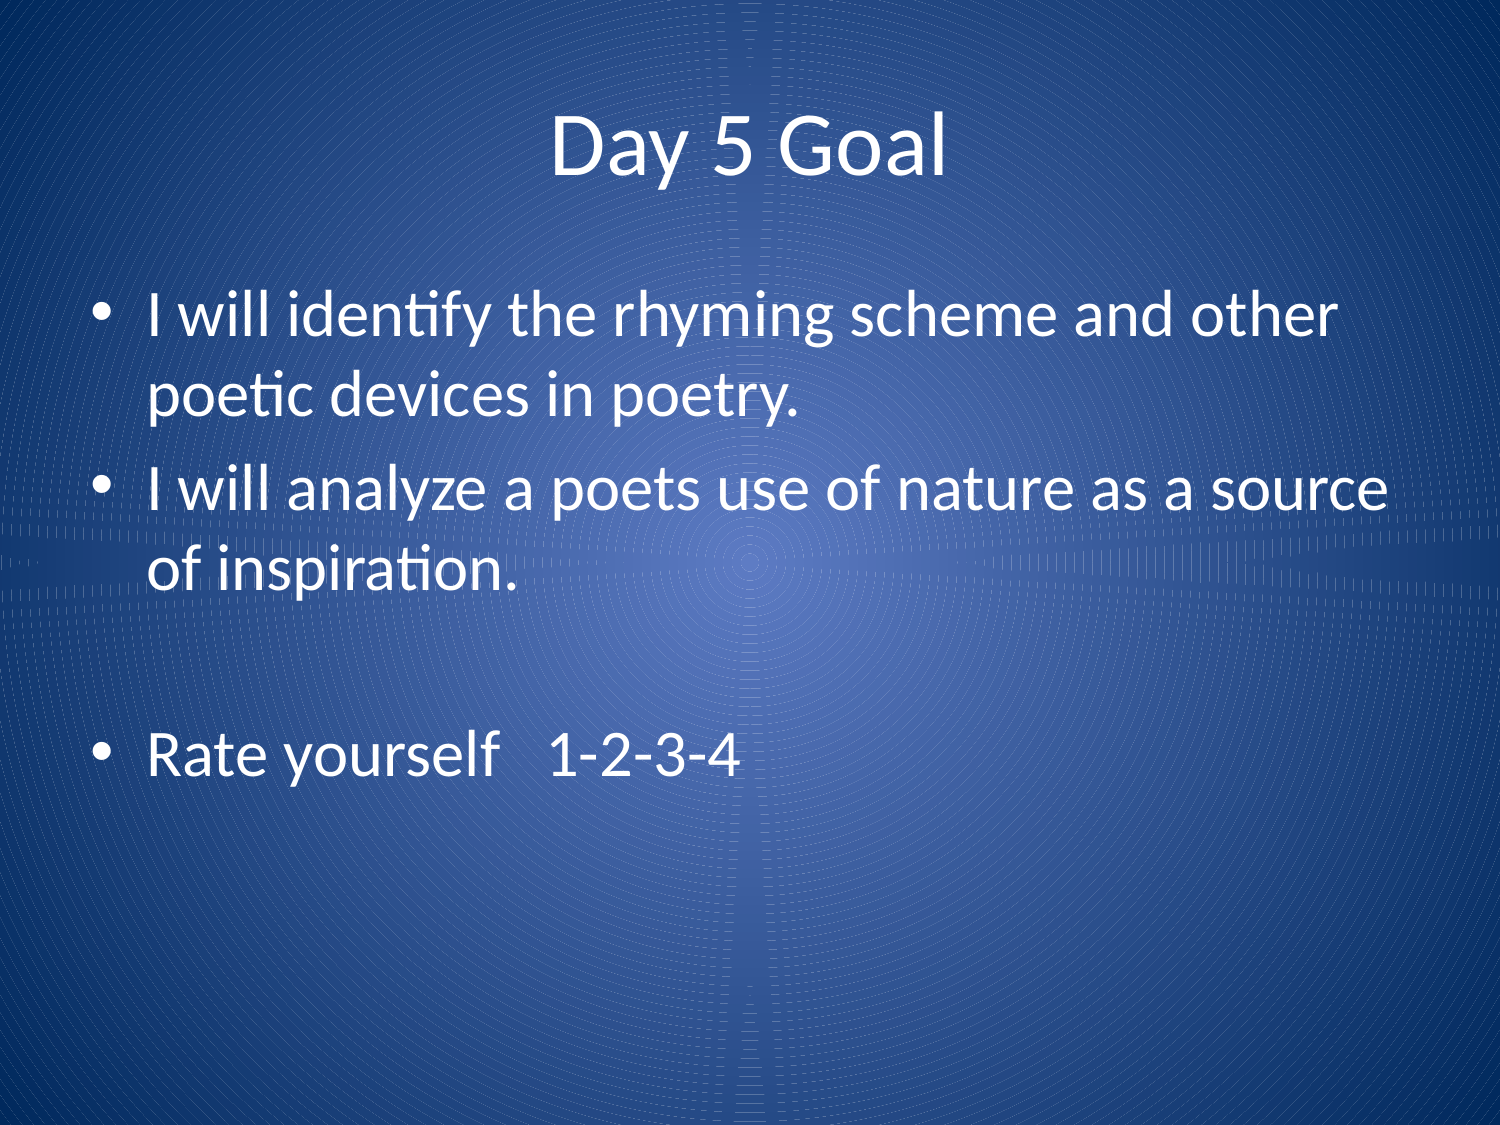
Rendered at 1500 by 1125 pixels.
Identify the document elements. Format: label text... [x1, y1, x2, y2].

title Day 5 Goal [75, 45, 1425, 233]
list I will identify the rhyming scheme and other poetic devices in poetry. I will analyze a poets use of nature as a source of inspiration. Rate yourself 1-2-3-4 [75, 262, 1425, 1005]
